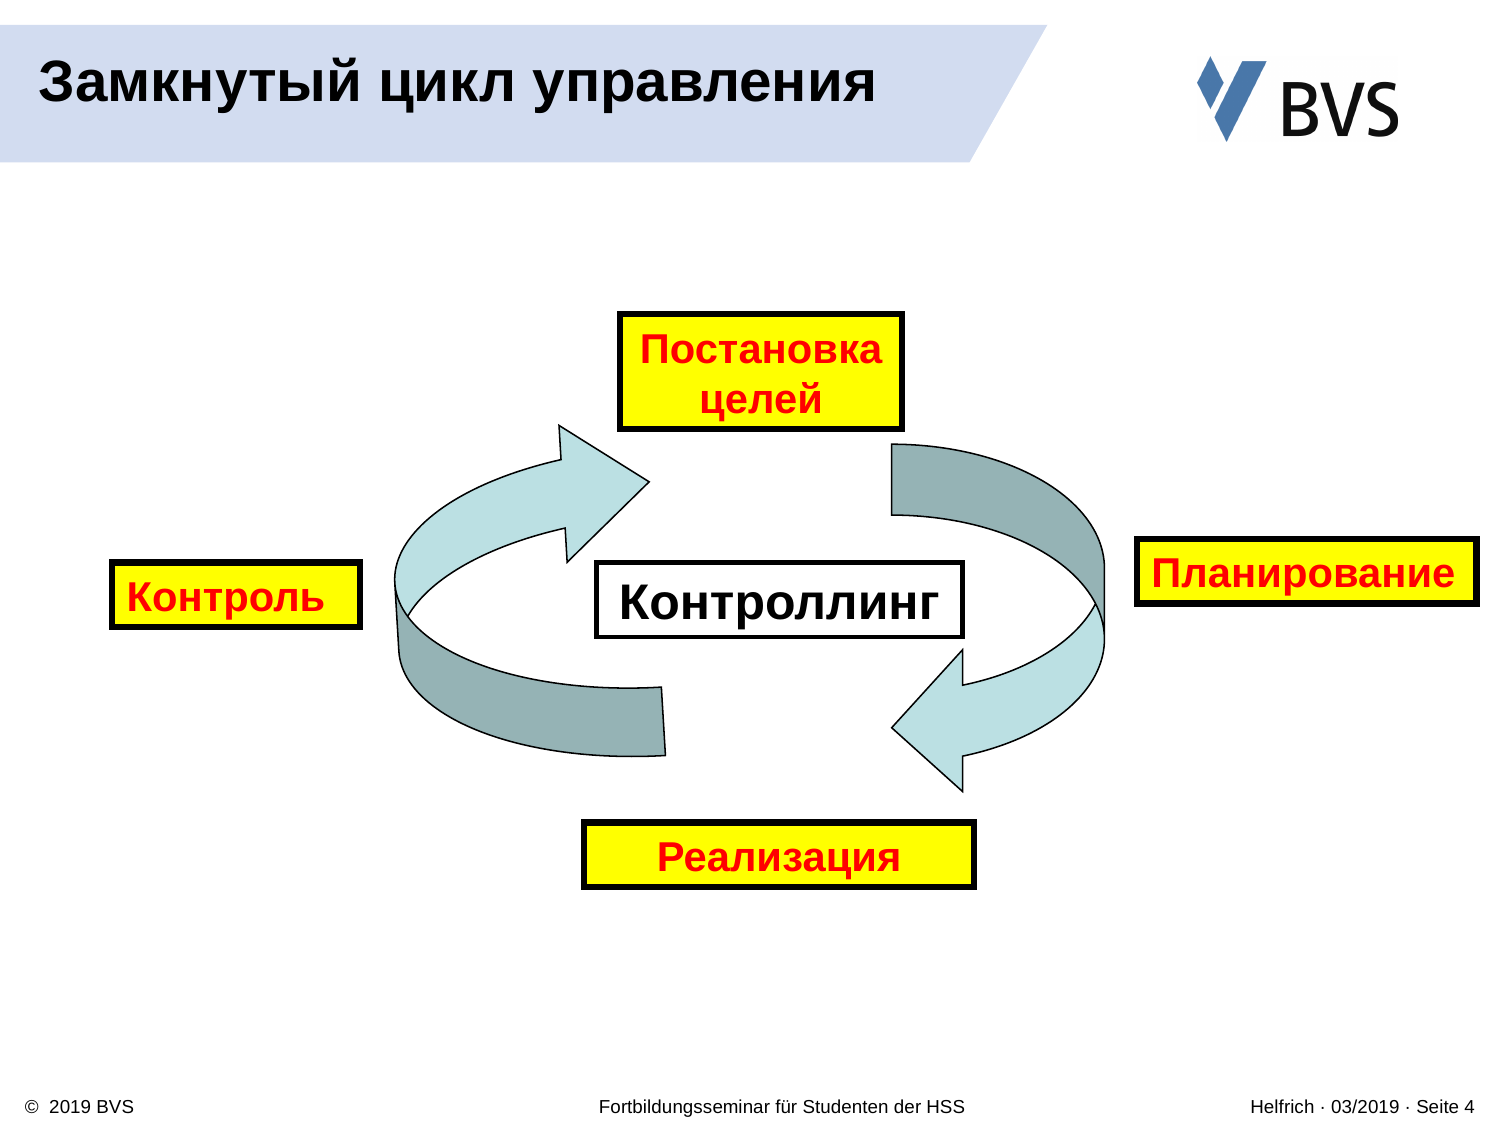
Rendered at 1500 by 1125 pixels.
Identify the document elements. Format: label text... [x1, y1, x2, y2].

text_box Реализация [584, 822, 975, 888]
text_box [891, 444, 1105, 792]
text_box Планирование [1136, 538, 1477, 604]
text_box Контроль [111, 562, 361, 628]
text_box [394, 425, 666, 757]
text_box Контроллинг [596, 562, 963, 638]
picture [1197, 56, 1398, 142]
title Замкнутый цикл управления [23, 35, 1055, 153]
text_box Постановка целей [620, 314, 903, 430]
